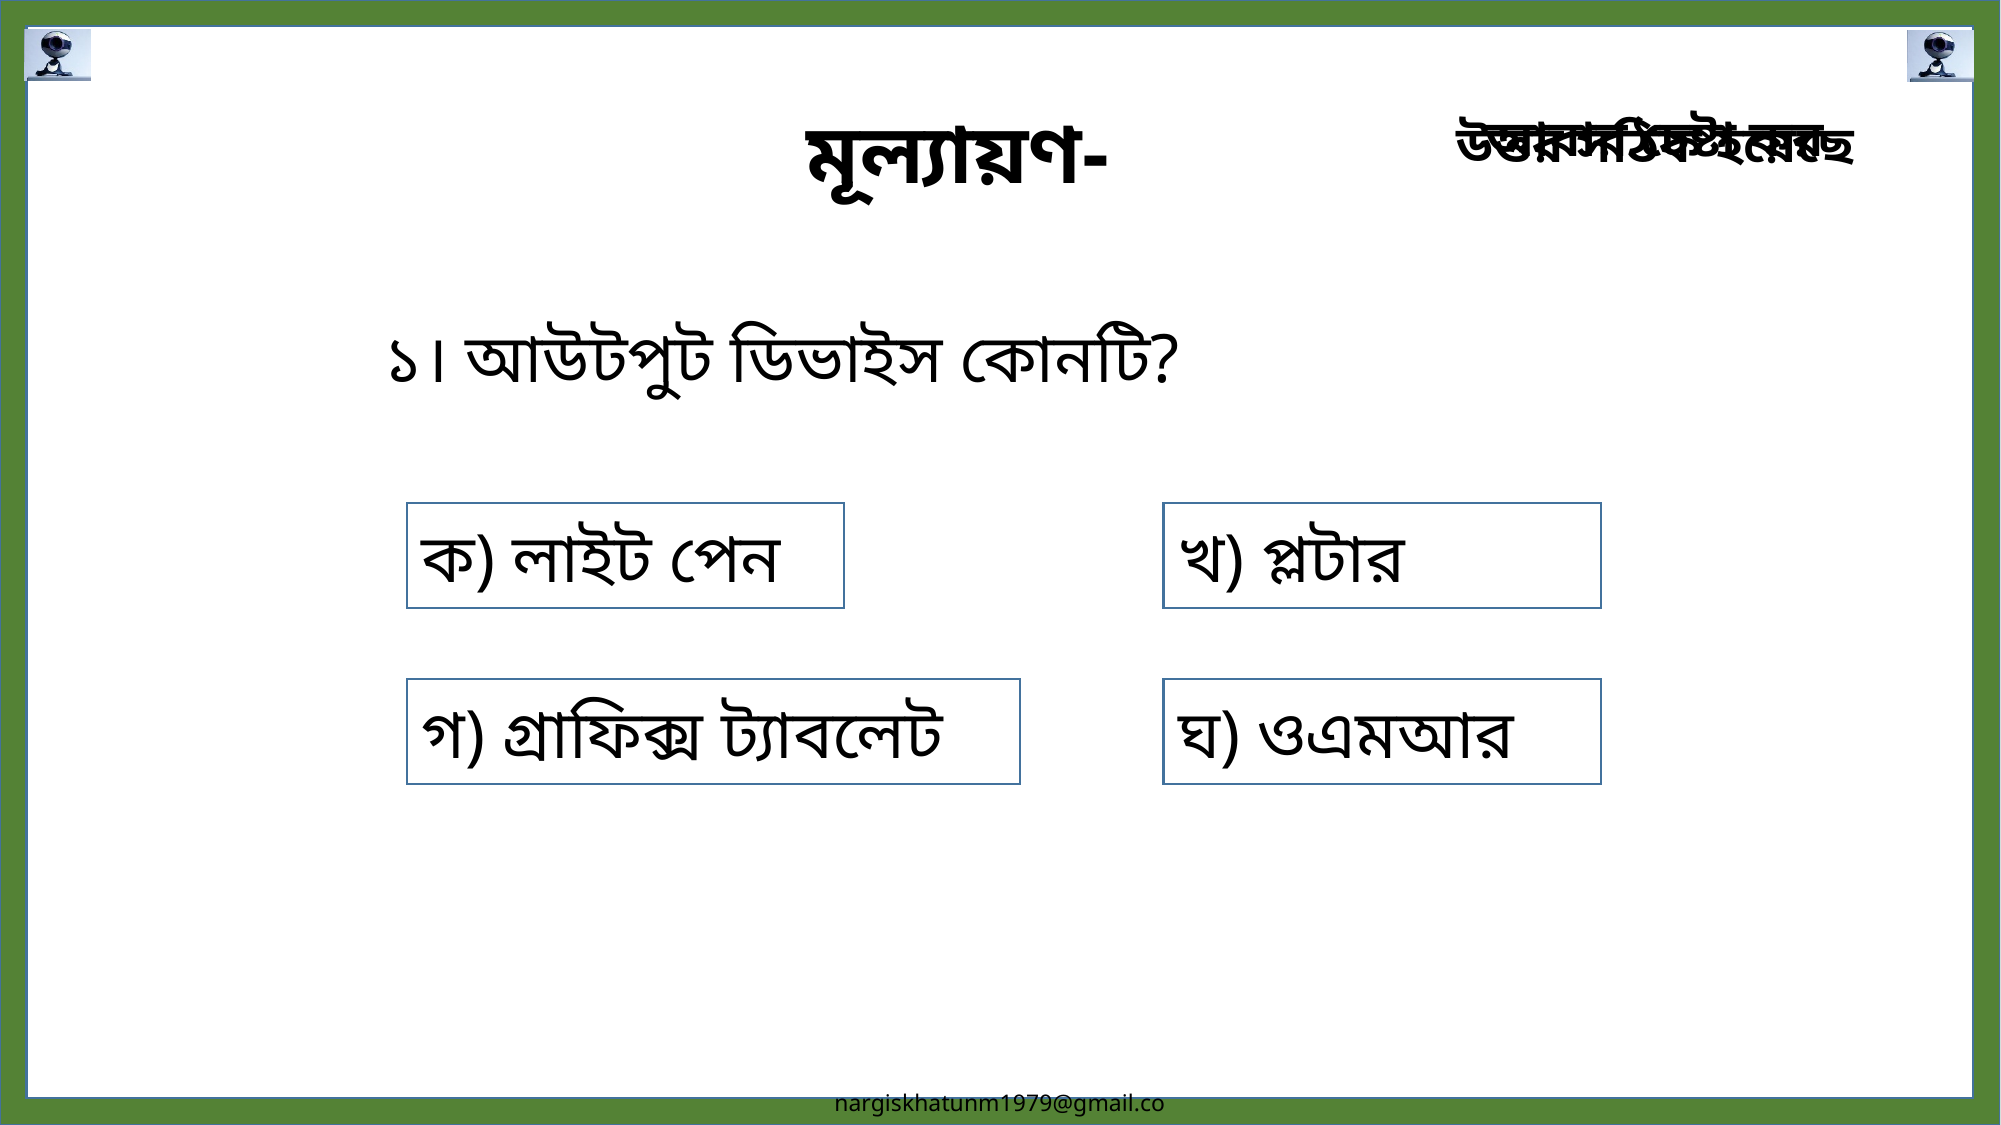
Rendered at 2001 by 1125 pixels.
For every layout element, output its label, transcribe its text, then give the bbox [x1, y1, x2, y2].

picture [1907, 30, 1974, 82]
picture [24, 29, 91, 81]
text_box ঘ) ওএমআর [1162, 678, 1602, 785]
text_box খ) প্লটার [1162, 502, 1602, 609]
text_box গ) গ্রাফিক্স ট্যাবলেট [406, 678, 1021, 785]
text_box মূল্যায়ণ- [625, 70, 1312, 230]
text_box উত্তর সঠিক হয়েছে [1406, 89, 1918, 196]
text_box ১। আউটপুট ডিভাইস কোনটি? [325, 284, 1256, 428]
text_box ক) লাইট পেন [406, 502, 845, 609]
